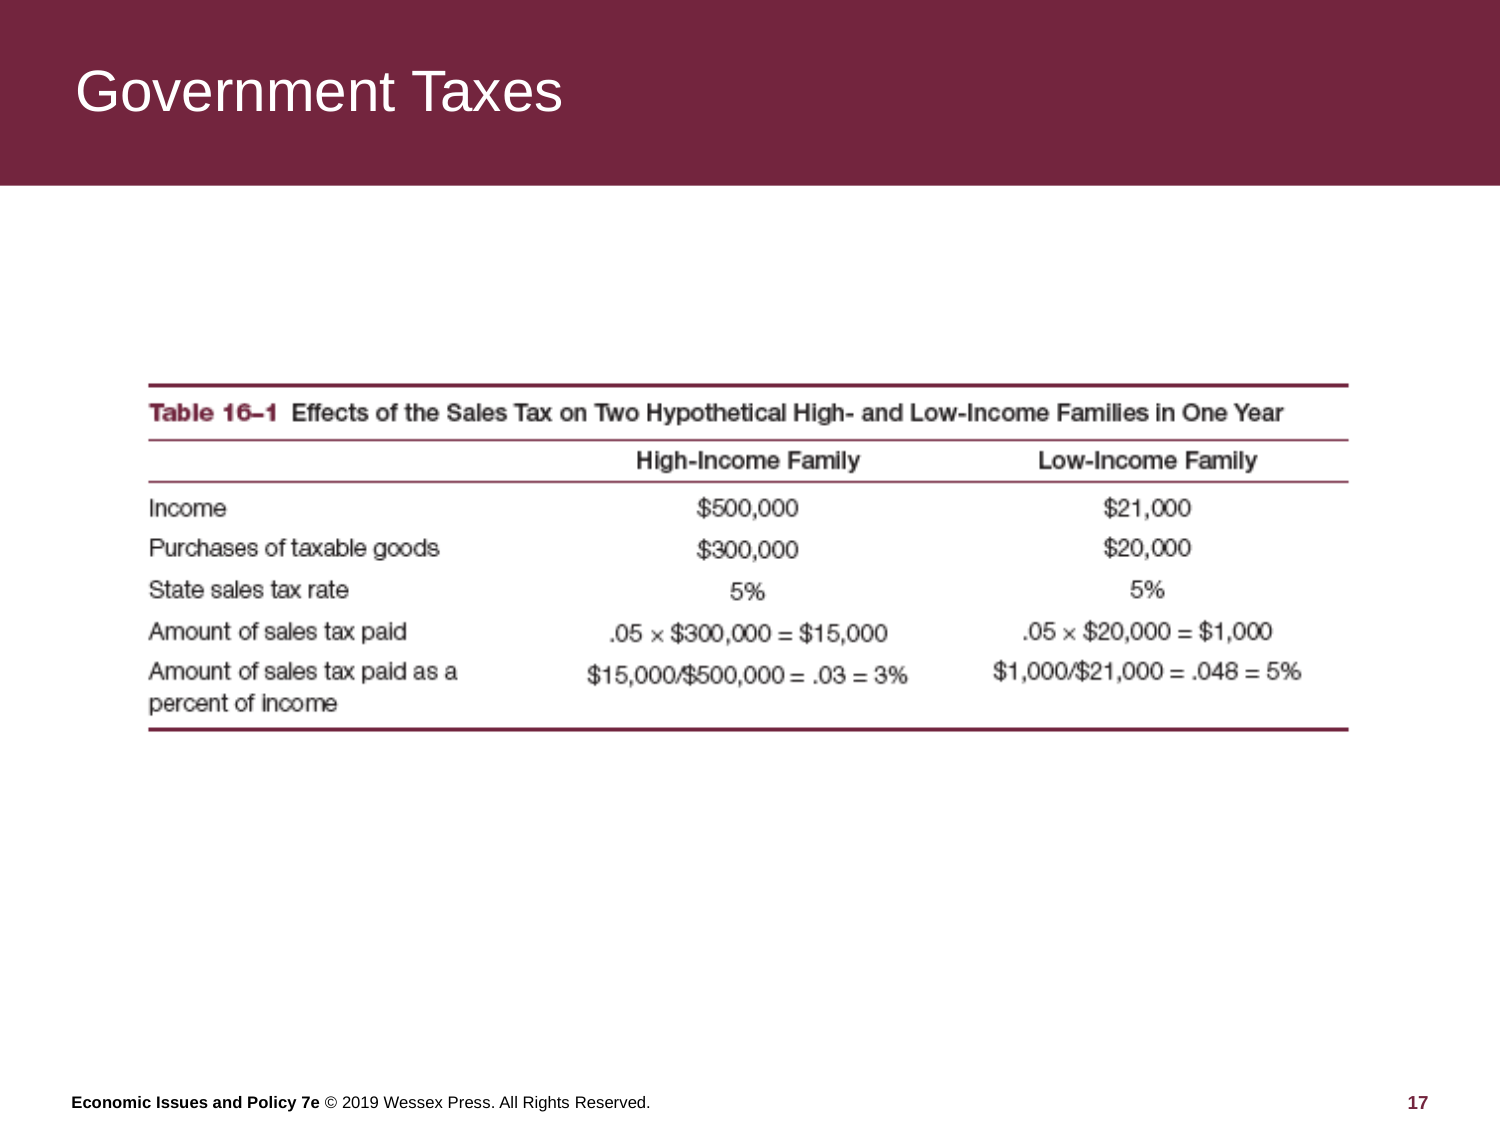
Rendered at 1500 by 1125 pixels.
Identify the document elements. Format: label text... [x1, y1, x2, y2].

picture [139, 374, 1361, 736]
title Government Taxes [0, 0, 1500, 186]
